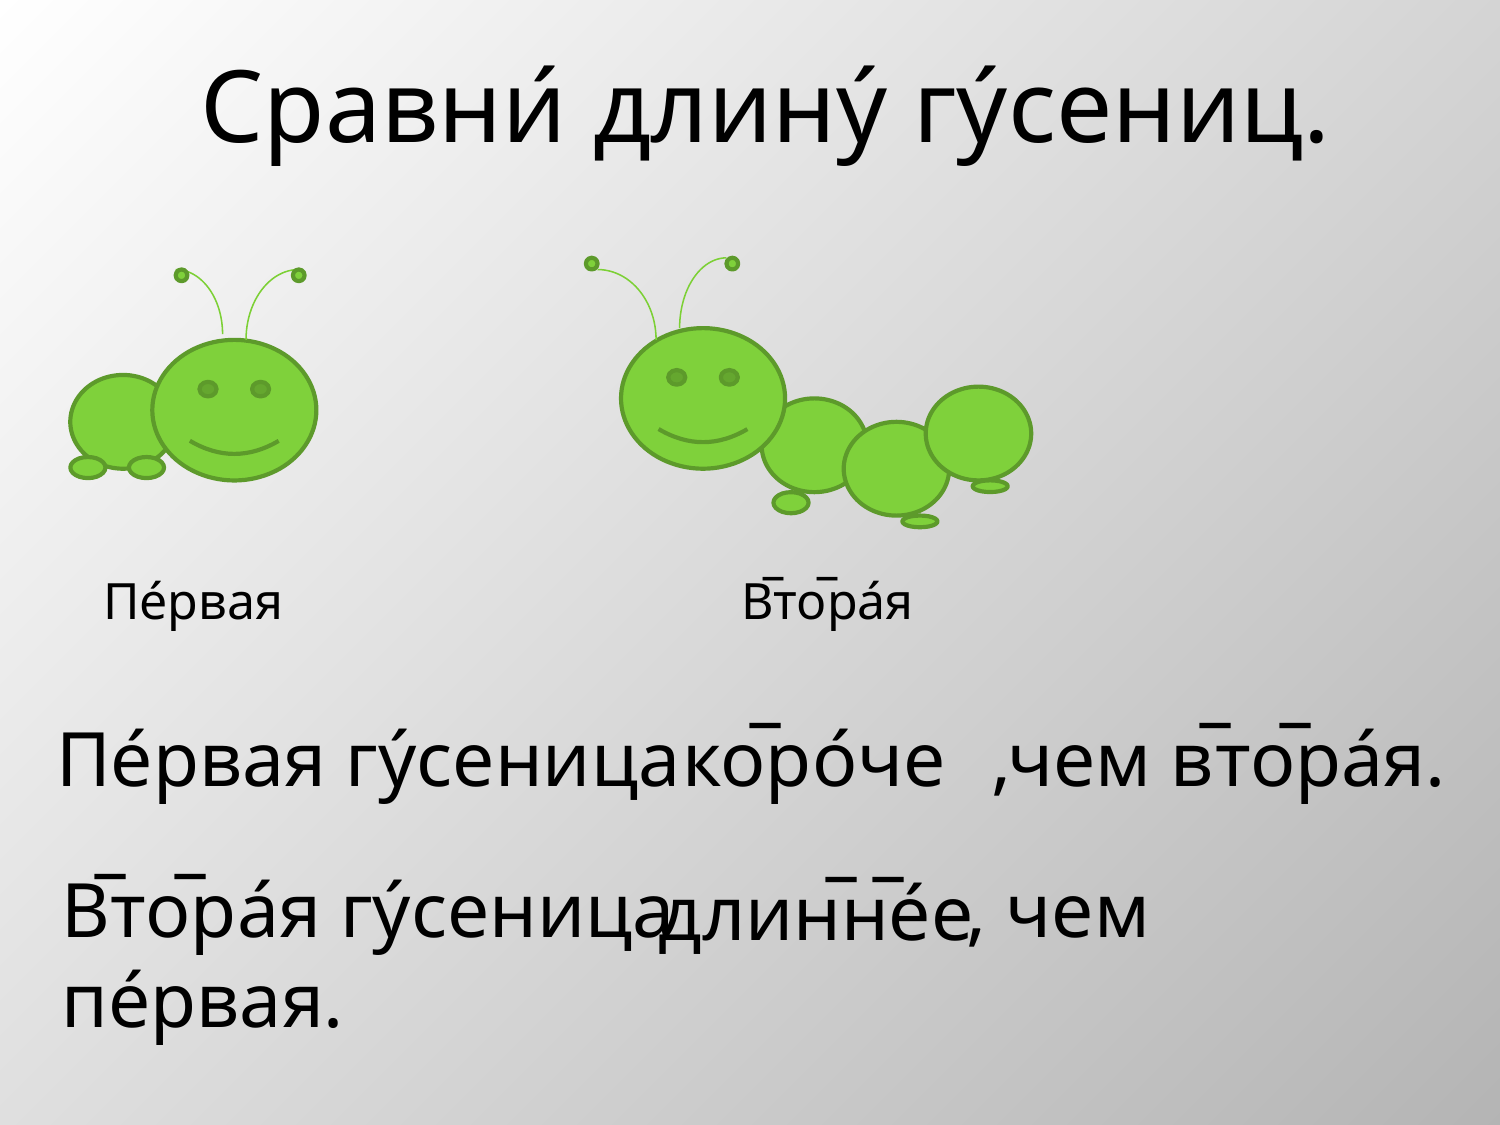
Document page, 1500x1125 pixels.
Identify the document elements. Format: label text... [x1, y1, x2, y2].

text_box Пе́рвая [88, 562, 337, 638]
text_box [290, 267, 307, 284]
text_box [126, 454, 167, 481]
text_box В̅то̅ра́я гу́сеница , чем пе́рвая. [46, 855, 1447, 1051]
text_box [538, 257, 1032, 528]
text_box Пе́рвая гу́сеница ,чем в̅то̅ра́я. [1001, 704, 1500, 809]
text_box [175, 271, 224, 335]
text_box [68, 454, 108, 481]
text_box [245, 269, 299, 340]
text_box [68, 372, 166, 471]
text_box В̅то̅ра́я [726, 562, 999, 638]
text_box [150, 337, 319, 483]
text_box Пе́рвая гу́сеница ,чем в̅то̅ра́я. [41, 704, 667, 809]
text_box ко̅ро́че [667, 704, 1001, 809]
text_box [173, 267, 190, 284]
text_box длин̅н̅е́е [643, 857, 1078, 963]
text_box Сравни́ длину́ гу́сениц. [186, 35, 1346, 170]
